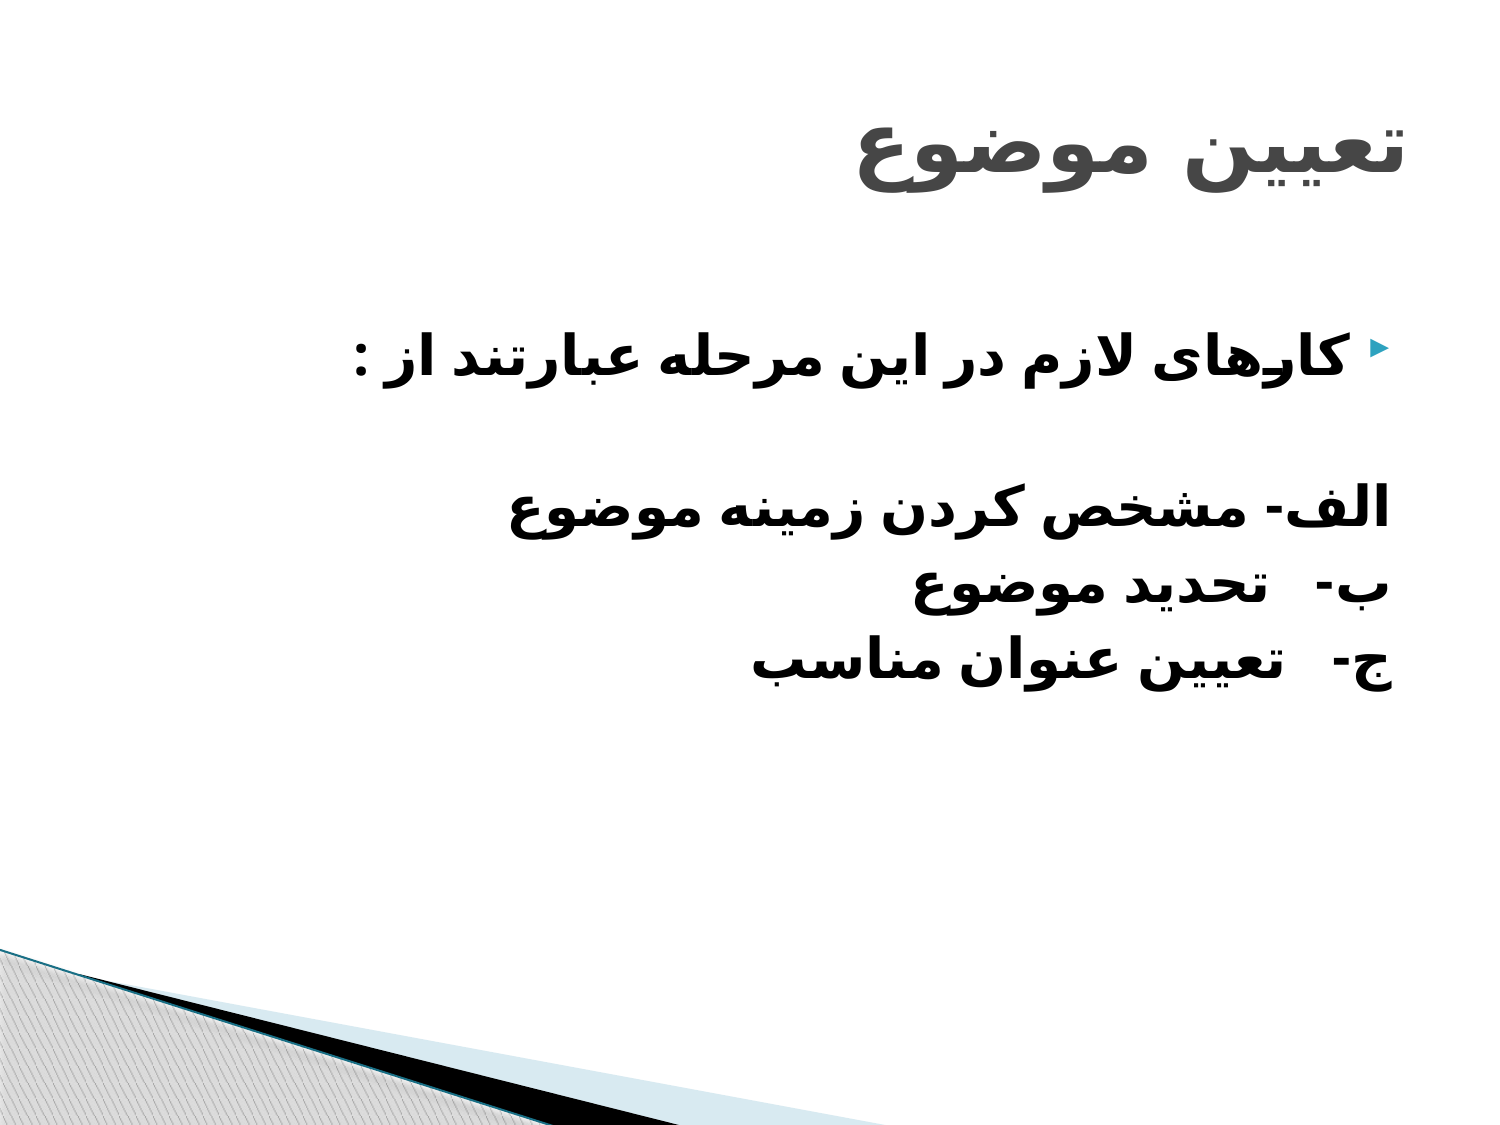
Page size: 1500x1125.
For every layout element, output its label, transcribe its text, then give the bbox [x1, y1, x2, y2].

title تعیین موضوع [75, 45, 1425, 233]
list کارهای لازم در این مرحله عبارتند از : الف- مشخص کردن زمینه موضوع ب- تحدید موضوع ج- تعیین عنوان مناسب [75, 311, 1425, 1055]
